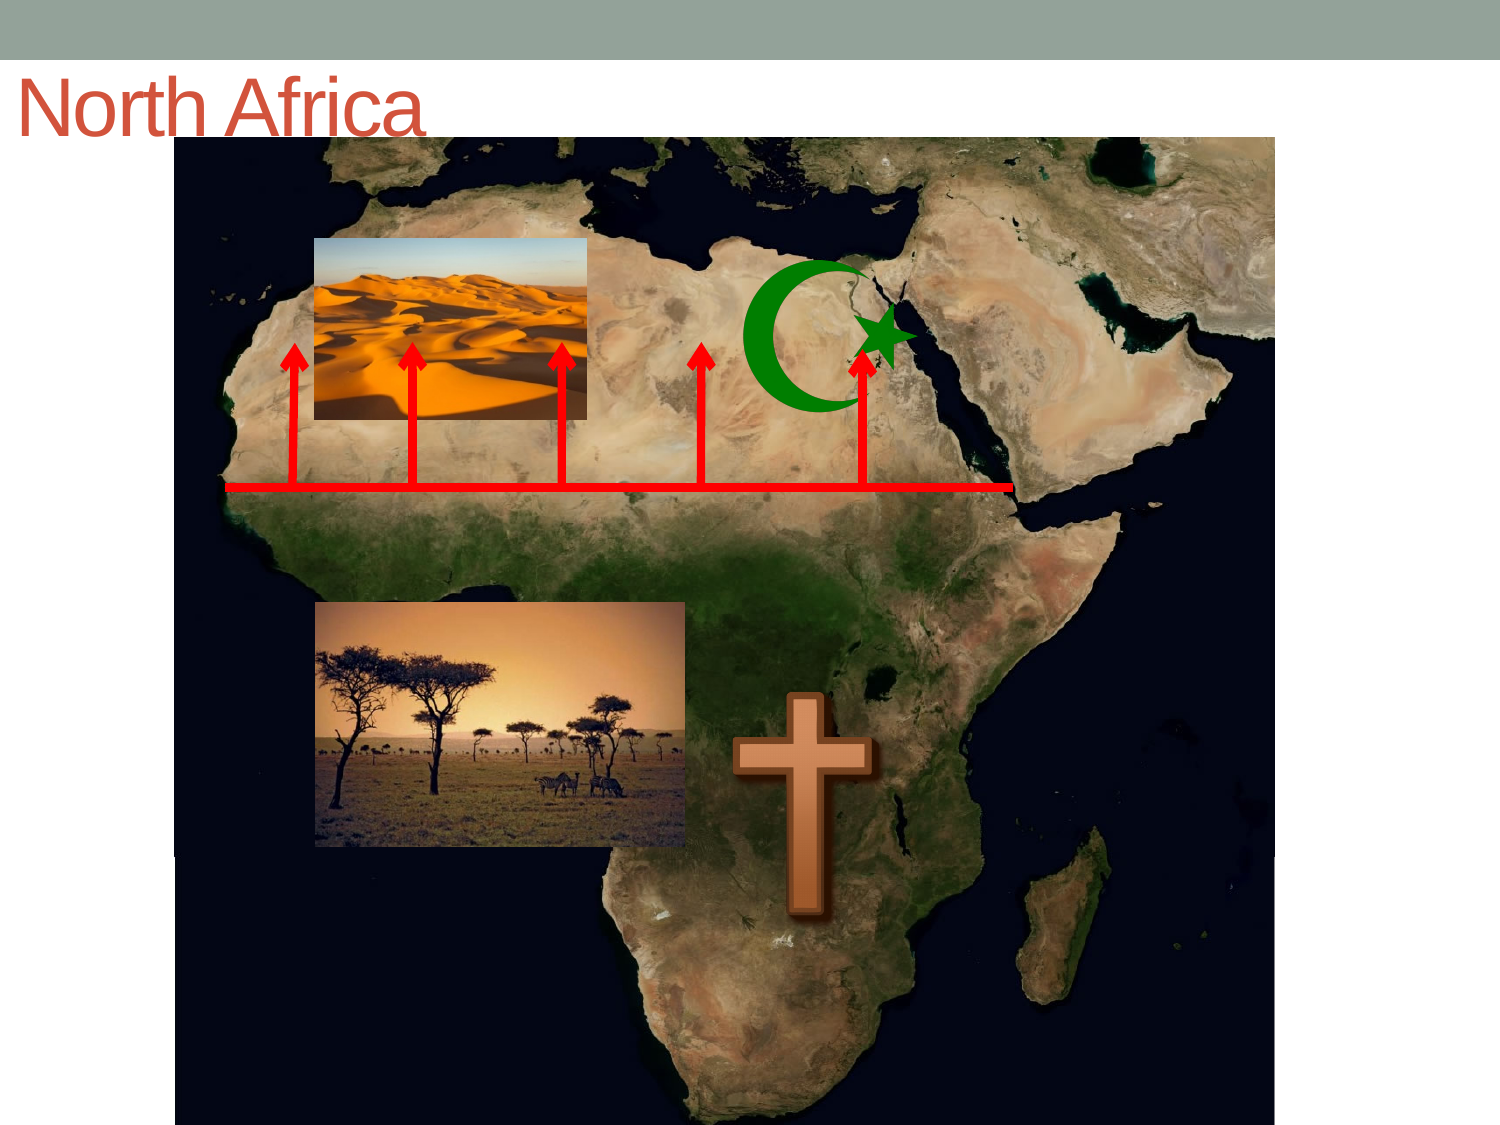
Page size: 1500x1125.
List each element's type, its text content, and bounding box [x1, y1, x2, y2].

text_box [292, 342, 296, 491]
picture [174, 137, 1276, 1125]
title North Africa [0, 21, 1350, 184]
